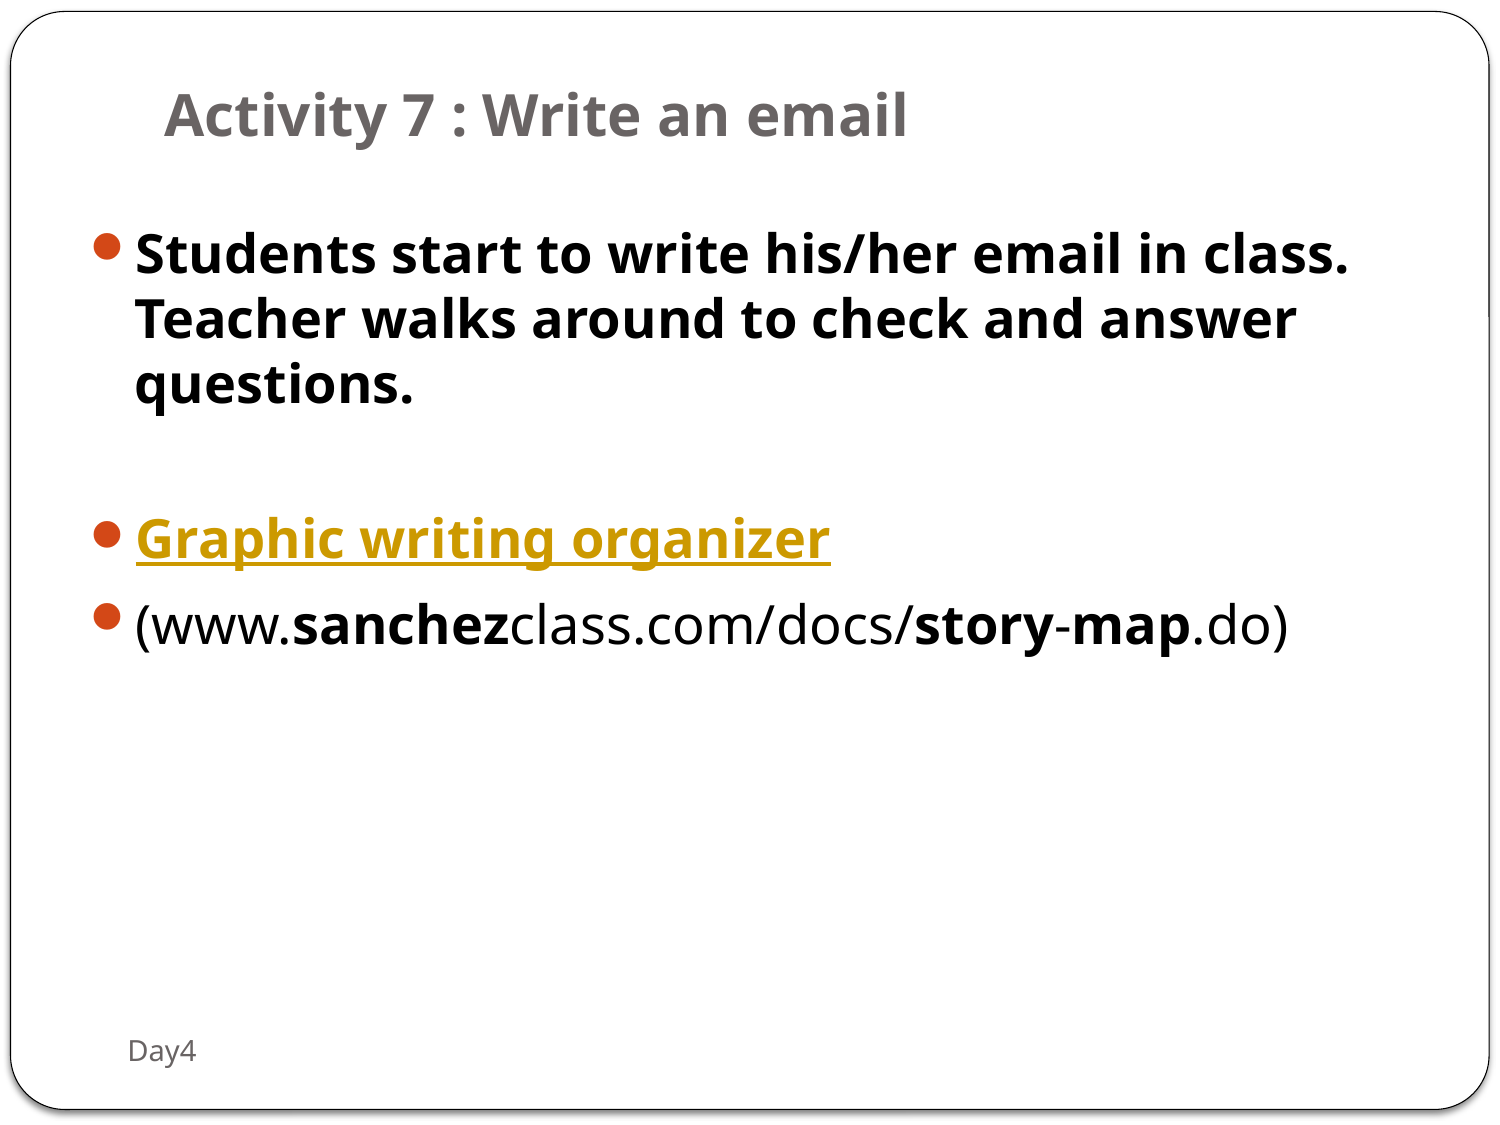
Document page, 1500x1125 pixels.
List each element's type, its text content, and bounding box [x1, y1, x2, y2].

footer Day4 [112, 1012, 763, 1088]
list Students start to write his/her email in class. Teacher walks around to check and answer questions. Graphic writing organizer (www.sanchezclass.com/docs/story-map.do) [75, 212, 1425, 955]
title Activity 7 : Write an email [150, 45, 1425, 212]
